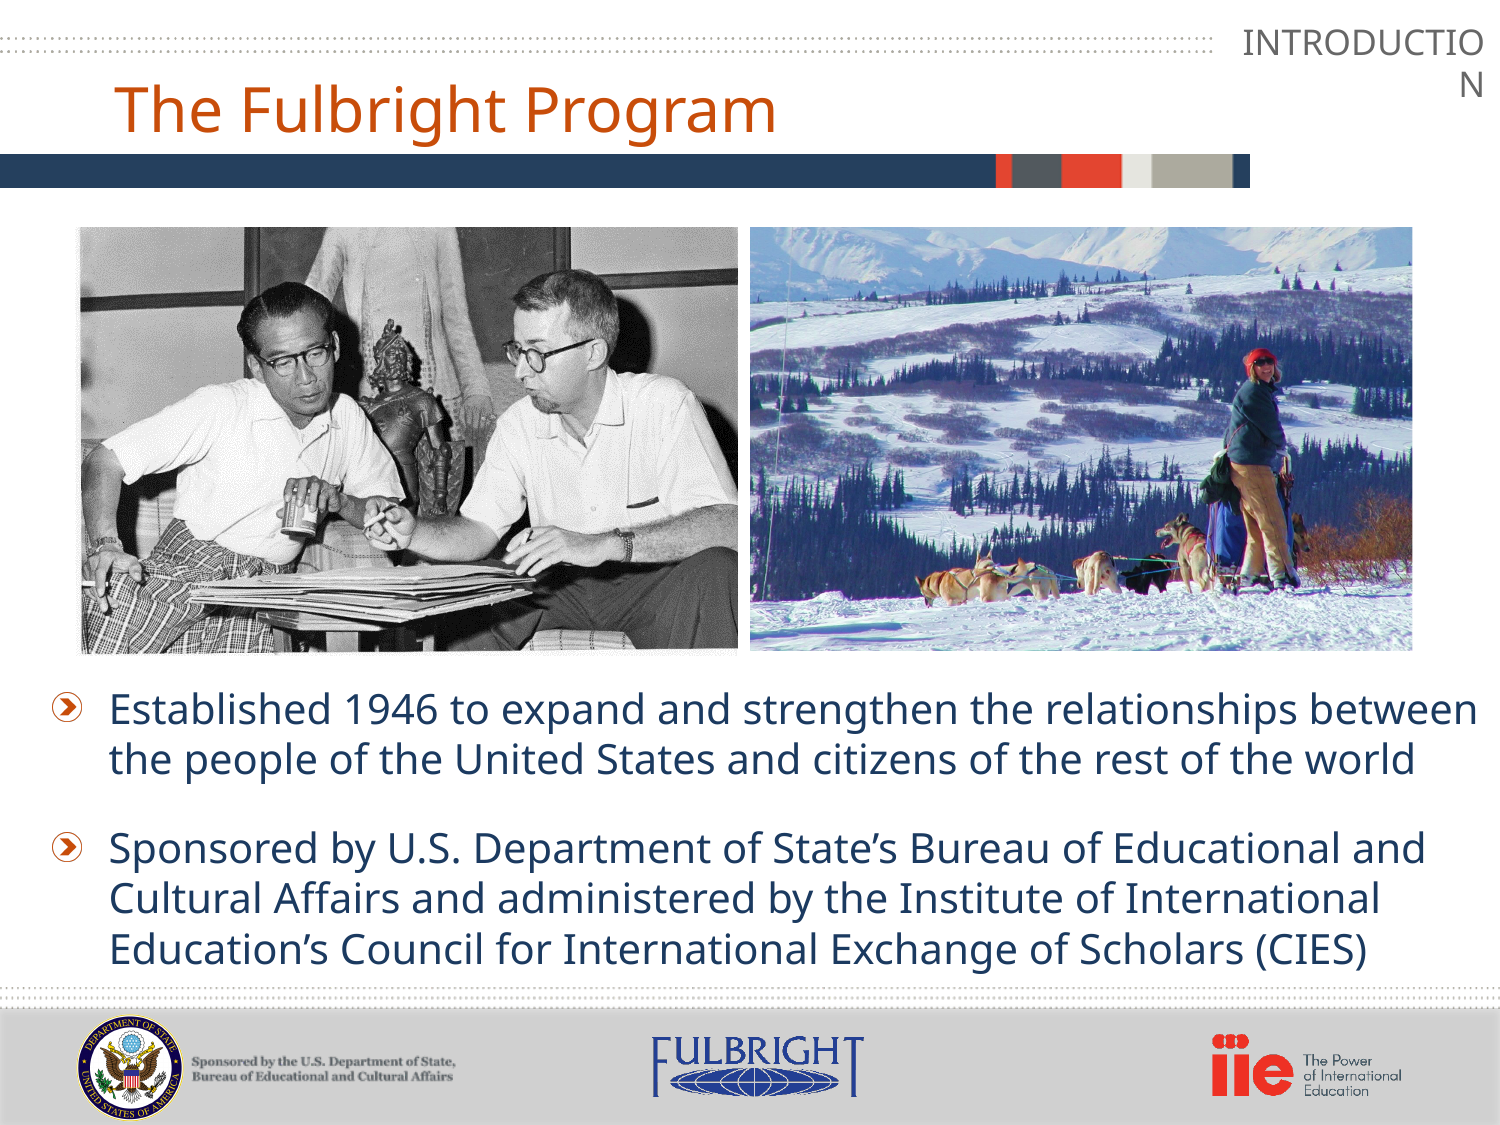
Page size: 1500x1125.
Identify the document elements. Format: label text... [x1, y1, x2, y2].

picture [0, 987, 1500, 1125]
picture [52, 692, 82, 722]
list INTRODUCTION [1212, 12, 1500, 75]
picture [651, 1036, 864, 1097]
picture [0, 37, 1212, 54]
picture [0, 154, 1250, 188]
picture [52, 832, 82, 862]
list The Fulbright Program [99, 62, 1363, 150]
text_box Established 1946 to expand and strengthen the relationships between the people of the United States and citizens of the rest of the world Sponsored by U.S. Department of State’s Bureau of Educational and Cultural Affairs and administered by the Institute of International Education’s Council for International Exchange of Scholars (CIES) [37, 675, 1500, 938]
picture [1191, 1013, 1421, 1116]
picture [749, 226, 1413, 651]
text_box [123, 220, 1348, 550]
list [74, 226, 738, 657]
